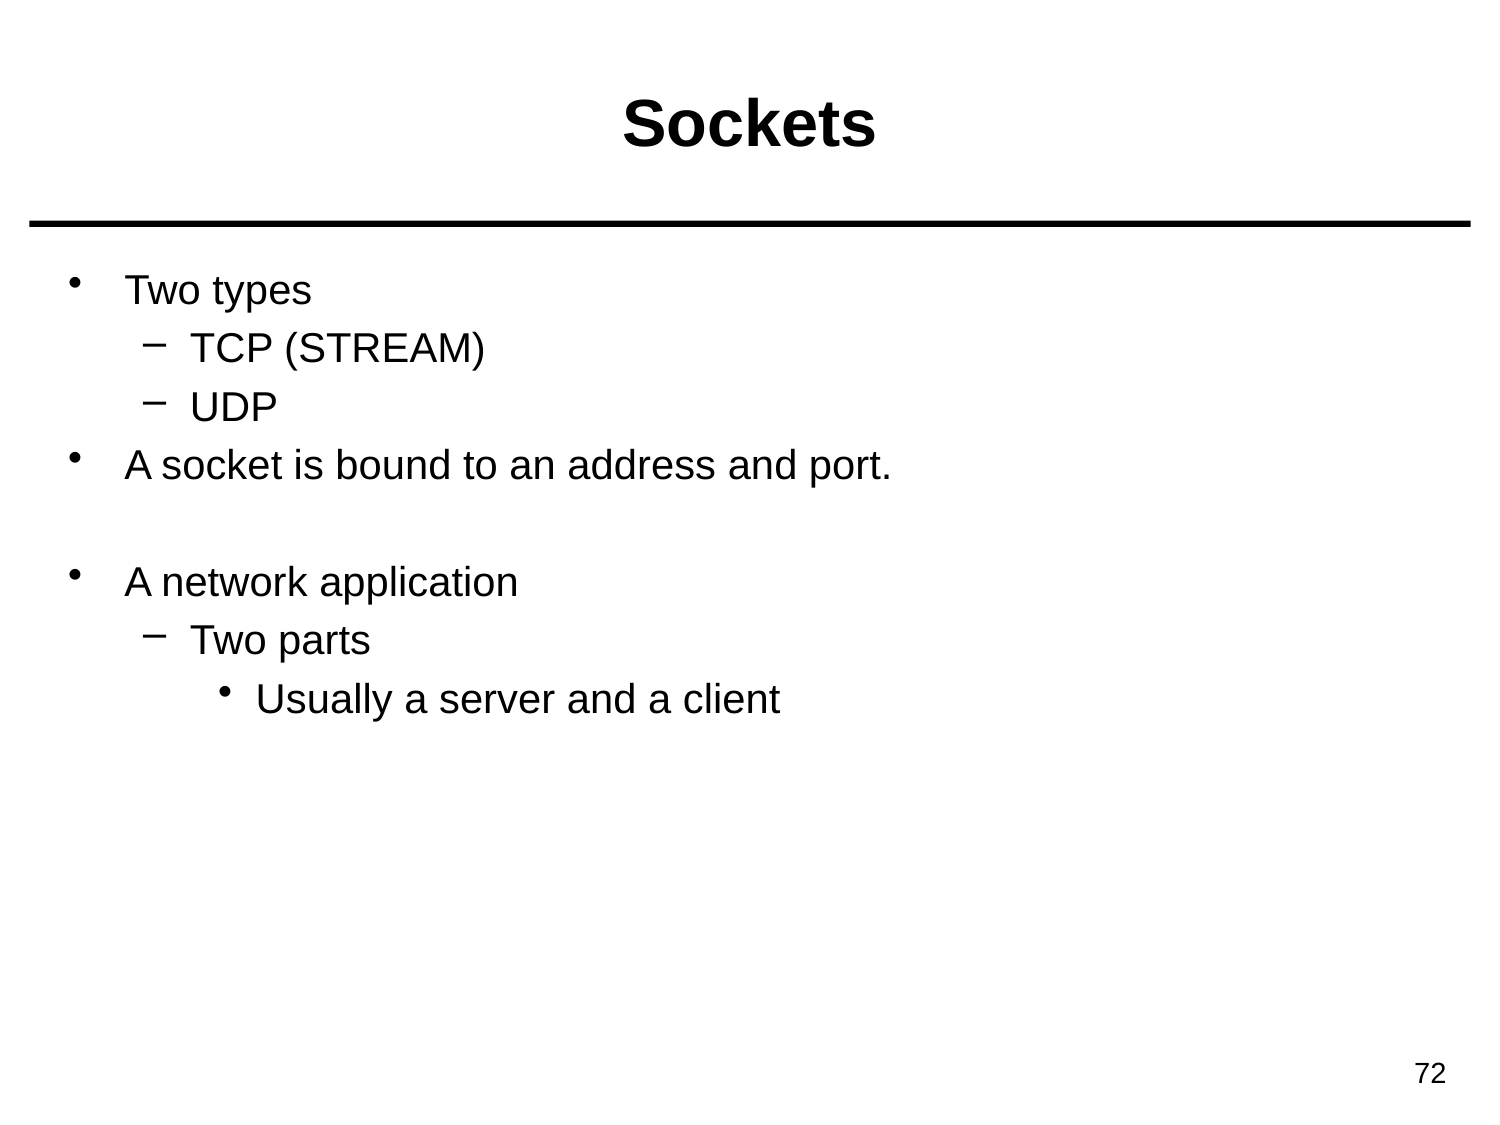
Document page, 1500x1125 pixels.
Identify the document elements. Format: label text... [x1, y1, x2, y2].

list Two types TCP (STREAM) UDP A socket is bound to an address and port. A network application Two parts Usually a server and a client [53, 255, 1447, 1024]
title Sockets [53, 26, 1447, 214]
slide_number 72 [1305, 1046, 1462, 1098]
